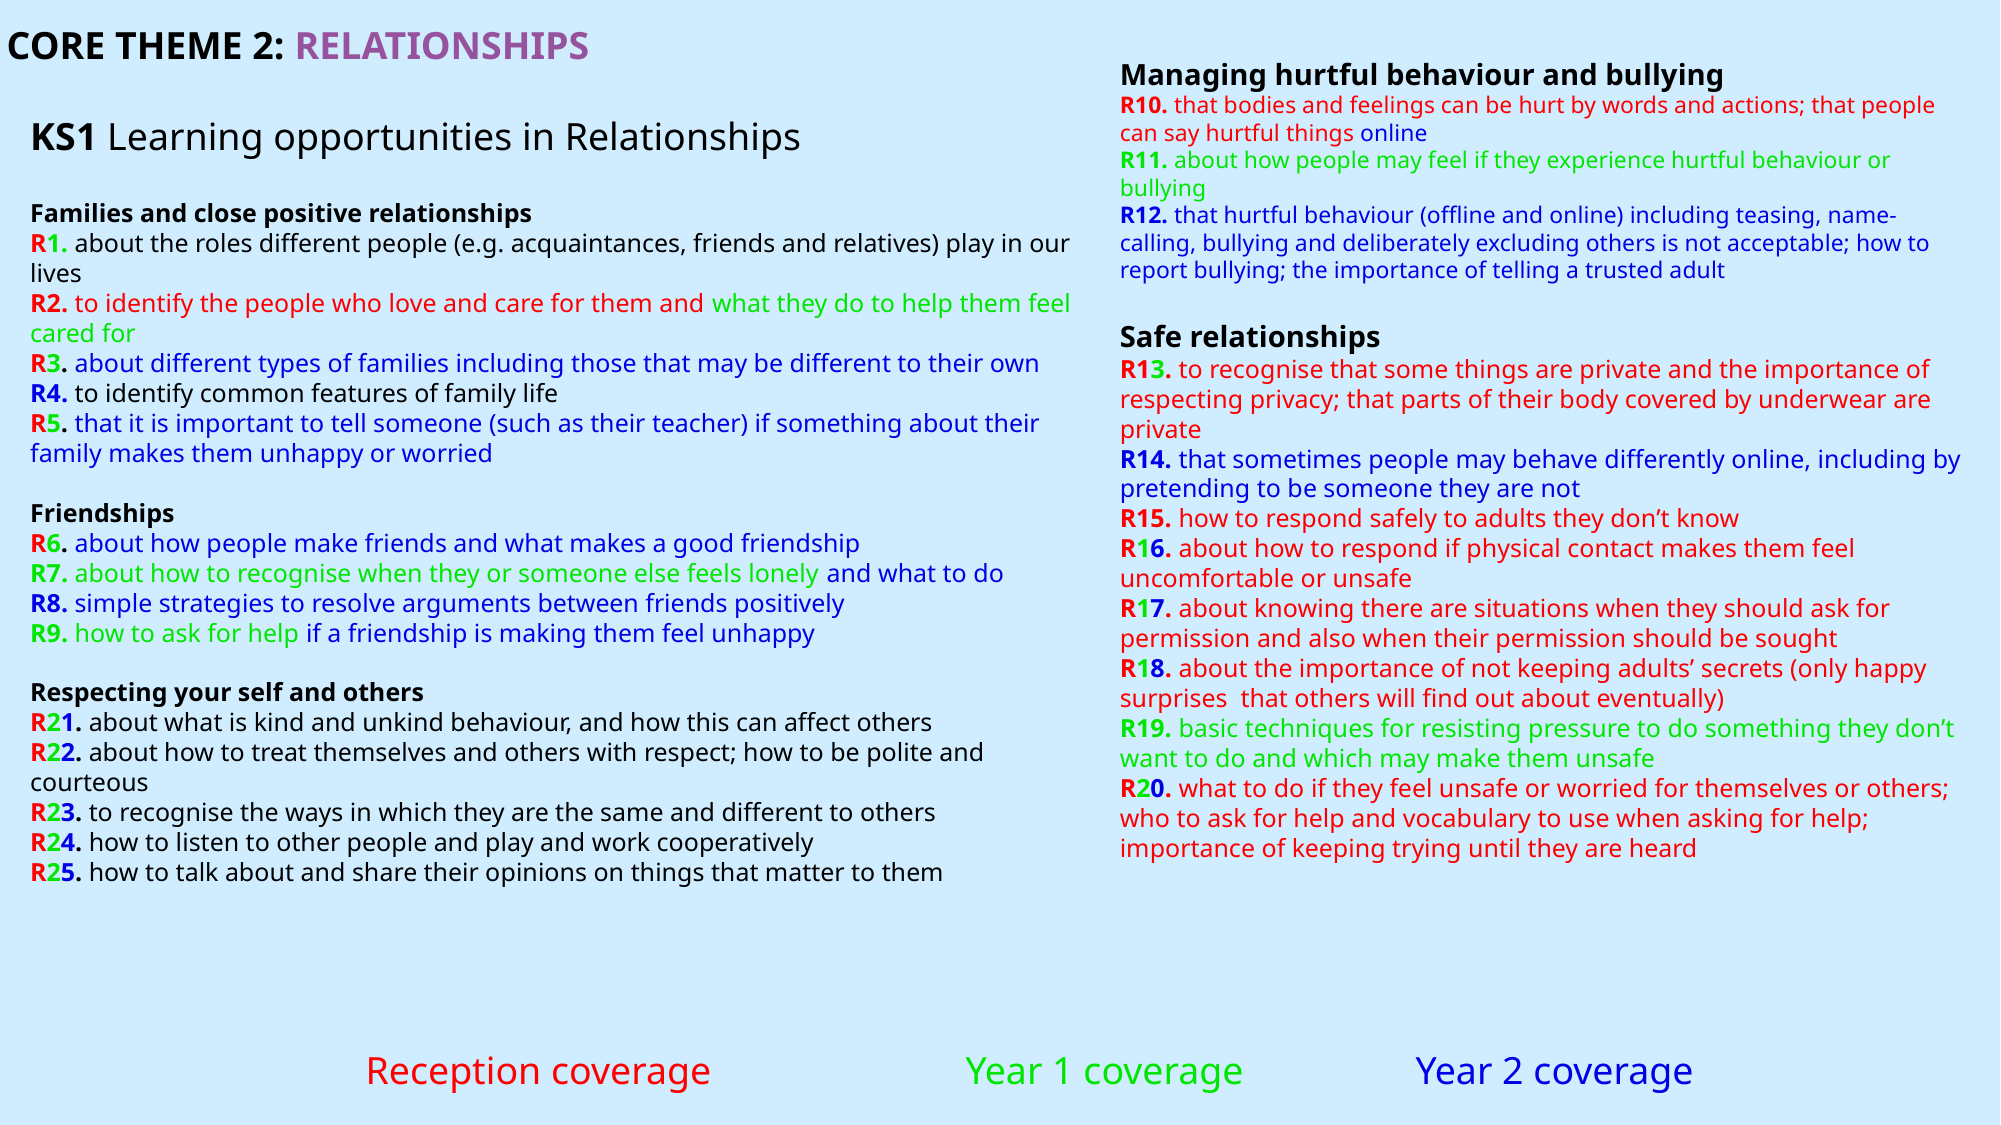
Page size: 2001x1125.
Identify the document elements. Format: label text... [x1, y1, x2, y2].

text_box Managing hurtful behaviour and bullying R10. that bodies and feelings can be hurt by words and actions; that people can say hurtful things online R11. about how people may feel if they experience hurtful behaviour or bullying R12. that hurtful behaviour (offline and online) including teasing, name-calling, bullying and deliberately excluding others is not acceptable; how to report bullying; the importance of telling a trusted adult Safe relationships R13. to recognise that some things are private and the importance of respecting privacy; that parts of their body covered by underwear are private R14. that sometimes people may behave differently online, including by pretending to be someone they are not R15. how to respond safely to adults they don’t know R16. about how to respond if physical contact makes them feel uncomfortable or unsafe R17. about knowing there are situations when they should ask for permission and also when their permission should be sought R18. about the importance of not keeping adults’ secrets (only happy surprises that others will find out about eventually) R19. basic techniques for resisting pressure to do something they don’t want to do and which may make them unsafe R20. what to do if they feel unsafe or worried for themselves or others; who to ask for help and vocabulary to use when asking for help; importance of keeping trying until they are heard [1105, 48, 1985, 900]
text_box CORE THEME 2: RELATIONSHIPS [0, 14, 605, 75]
text_box Reception coverage Year 1 coverage Year 2 coverage [350, 1039, 1709, 1099]
text_box KS1 Learning opportunities in Relationships Families and close positive relationships R1. about the roles different people (e.g. acquaintances, friends and relatives) play in our lives R2. to identify the people who love and care for them and what they do to help them feel cared for R3. about different types of families including those that may be different to their own R4. to identify common features of family life R5. that it is important to tell someone (such as their teacher) if something about their family makes them unhappy or worried Friendships R6. about how people make friends and what makes a good friendship R7. about how to recognise when they or someone else feels lonely and what to do R8. simple strategies to resolve arguments between friends positively R9. how to ask for help if a friendship is making them feel unhappy Respecting your self and others R21. about what is kind and unkind behaviour, and how this can affect others R22. about how to treat themselves and others with respect; how to be polite and courteous R23. to recognise the ways in which they are the same and different to others R24. how to listen to other people and play and work cooperatively R25. how to talk about and share their opinions on things that matter to them [15, 105, 1105, 894]
